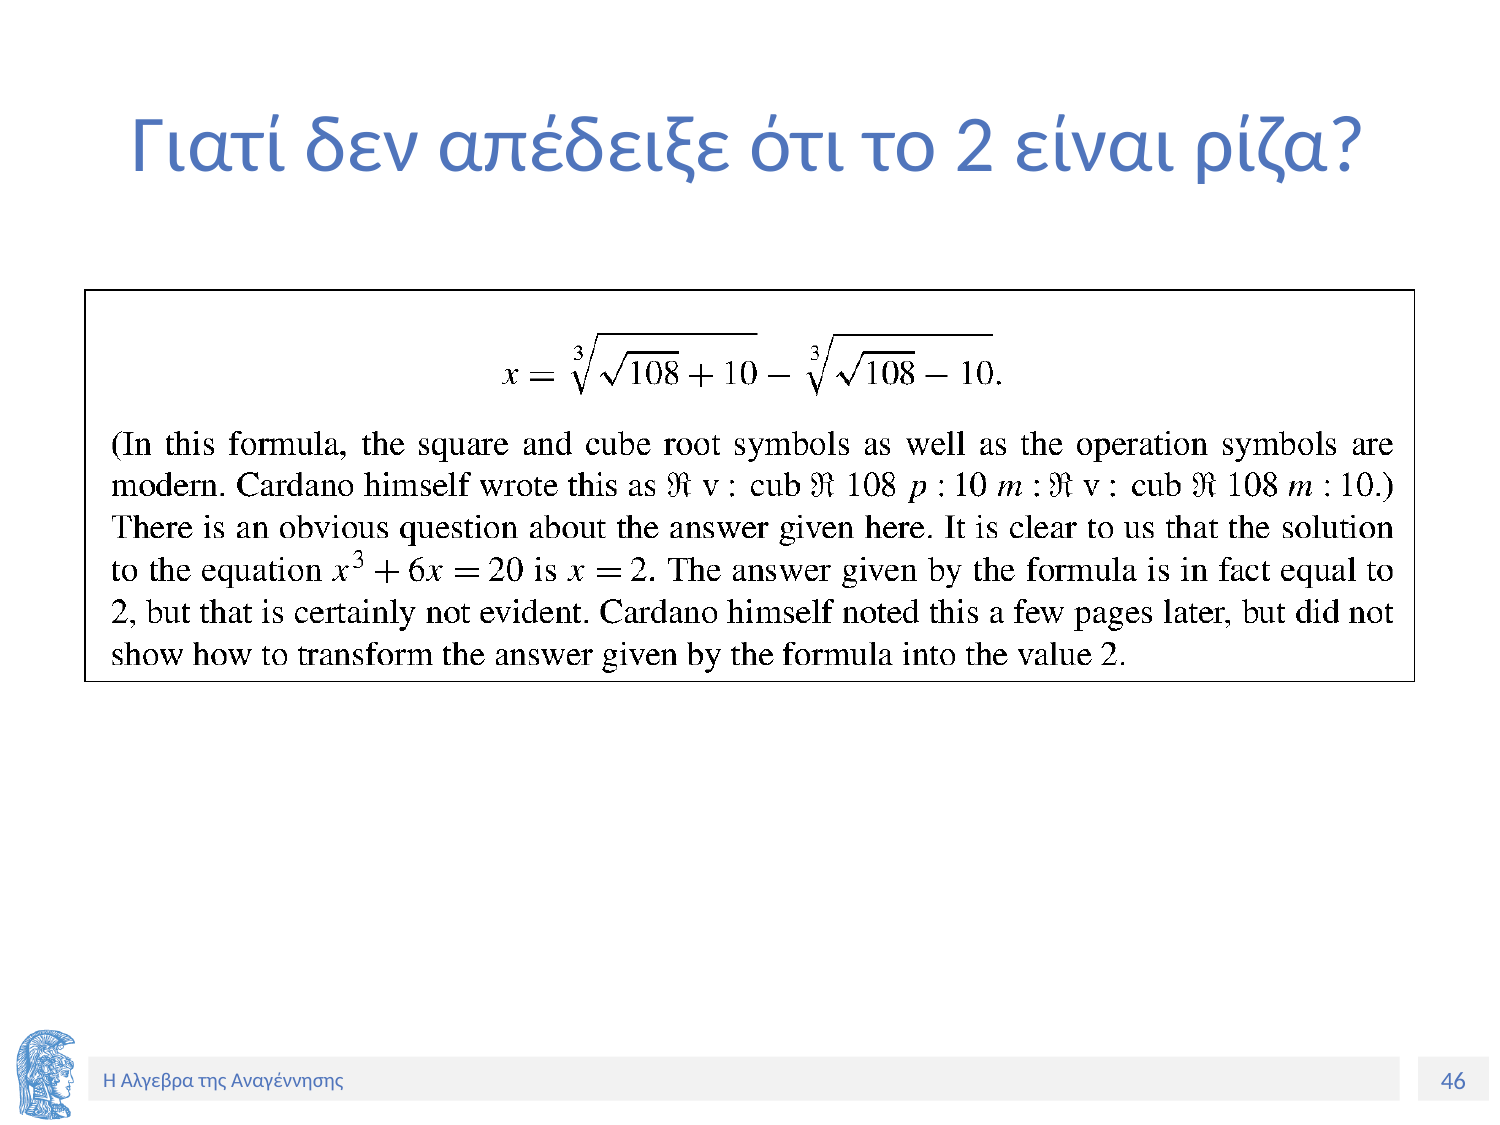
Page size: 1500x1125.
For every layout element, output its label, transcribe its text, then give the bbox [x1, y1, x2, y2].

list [85, 290, 1415, 681]
title Γιατί δεν απέδειξε ότι το 2 είναι ρίζα? [75, 45, 1425, 233]
picture [9, 1026, 81, 1120]
